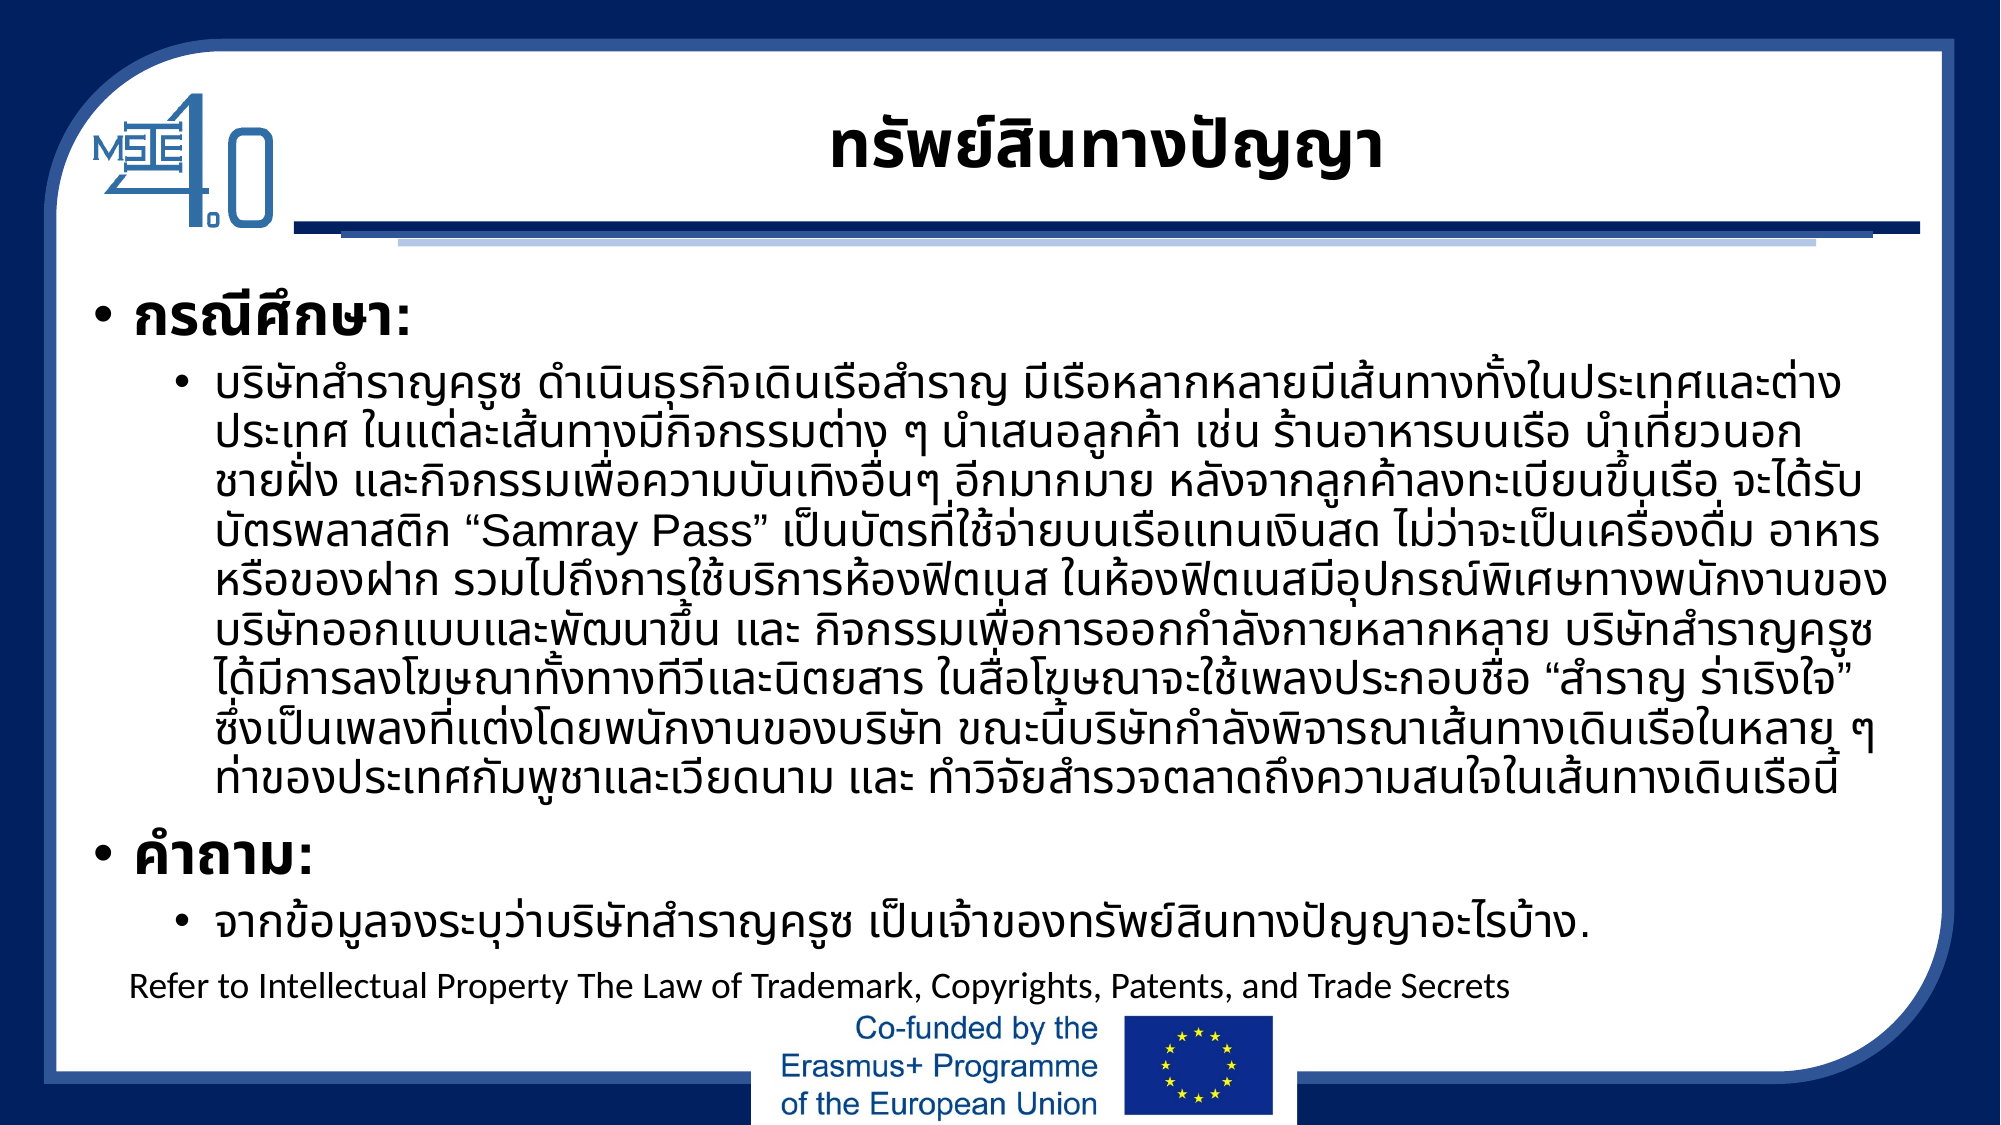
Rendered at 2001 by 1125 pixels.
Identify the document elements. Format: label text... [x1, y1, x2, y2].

text_box Refer to Intellectual Property The Law of Trademark, Copyrights, Patents, and Trade Secrets [114, 984, 1577, 1014]
title ทรัพย์สินทางปัญญา [294, 73, 1921, 220]
picture [751, 1014, 1298, 1125]
list กรณีศึกษา: บริษัทสำราญครูซ ดำเนินธุรกิจเดินเรือสำราญ มีเรือหลากหลายมีเส้นทางทั้งในประเทศและต่างประเทศ ในแต่ละเส้นทางมีกิจกรรมต่าง ๆ นำเสนอลูกค้า เช่น ร้านอาหารบนเรือ นำเที่ยวนอกชายฝั่ง และกิจกรรมเพื่อความบันเทิงอื่นๆ อีกมากมาย หลังจากลูกค้าลงทะเบียนขึ้นเรือ จะได้รับบัตรพลาสติก “Samray Pass” เป็นบัตรที่ใช้จ่ายบนเรือแทนเงินสด ไม่ว่าจะเป็นเครื่องดื่ม อาหาร หรือของฝาก รวมไปถึงการใช้บริการห้องฟิตเนส ในห้องฟิตเนสมีอุปกรณ์พิเศษทางพนักงานของบริษัทออกแบบและพัฒนาขึ้น และ กิจกรรมเพื่อการออกกำลังกายหลากหลาย บริษัทสำราญครูซ ได้มีการลงโฆษณาทั้งทางทีวีและนิตยสาร ในสื่อโฆษณาจะใช้เพลงประกอบชื่อ “สำราญ ร่าเริงใจ” ซึ่งเป็นเพลงที่แต่งโดยพนักงานของบริษัท ขณะนี้บริษัทกำลังพิจารณาเส้นทางเดินเรือในหลาย ๆ ท่าของประเทศกัมพูชาและเวียดนาม และ ทำวิจัยสำรวจตลาดถึงความสนใจในเส้นทางเดินเรือนี้ คำถาม: จากข้อมูลจงระบุว่าบริษัทสำราญครูซ เป็นเจ้าของทรัพย์สินทางปัญญาอะไรบ้าง. [78, 277, 1921, 984]
